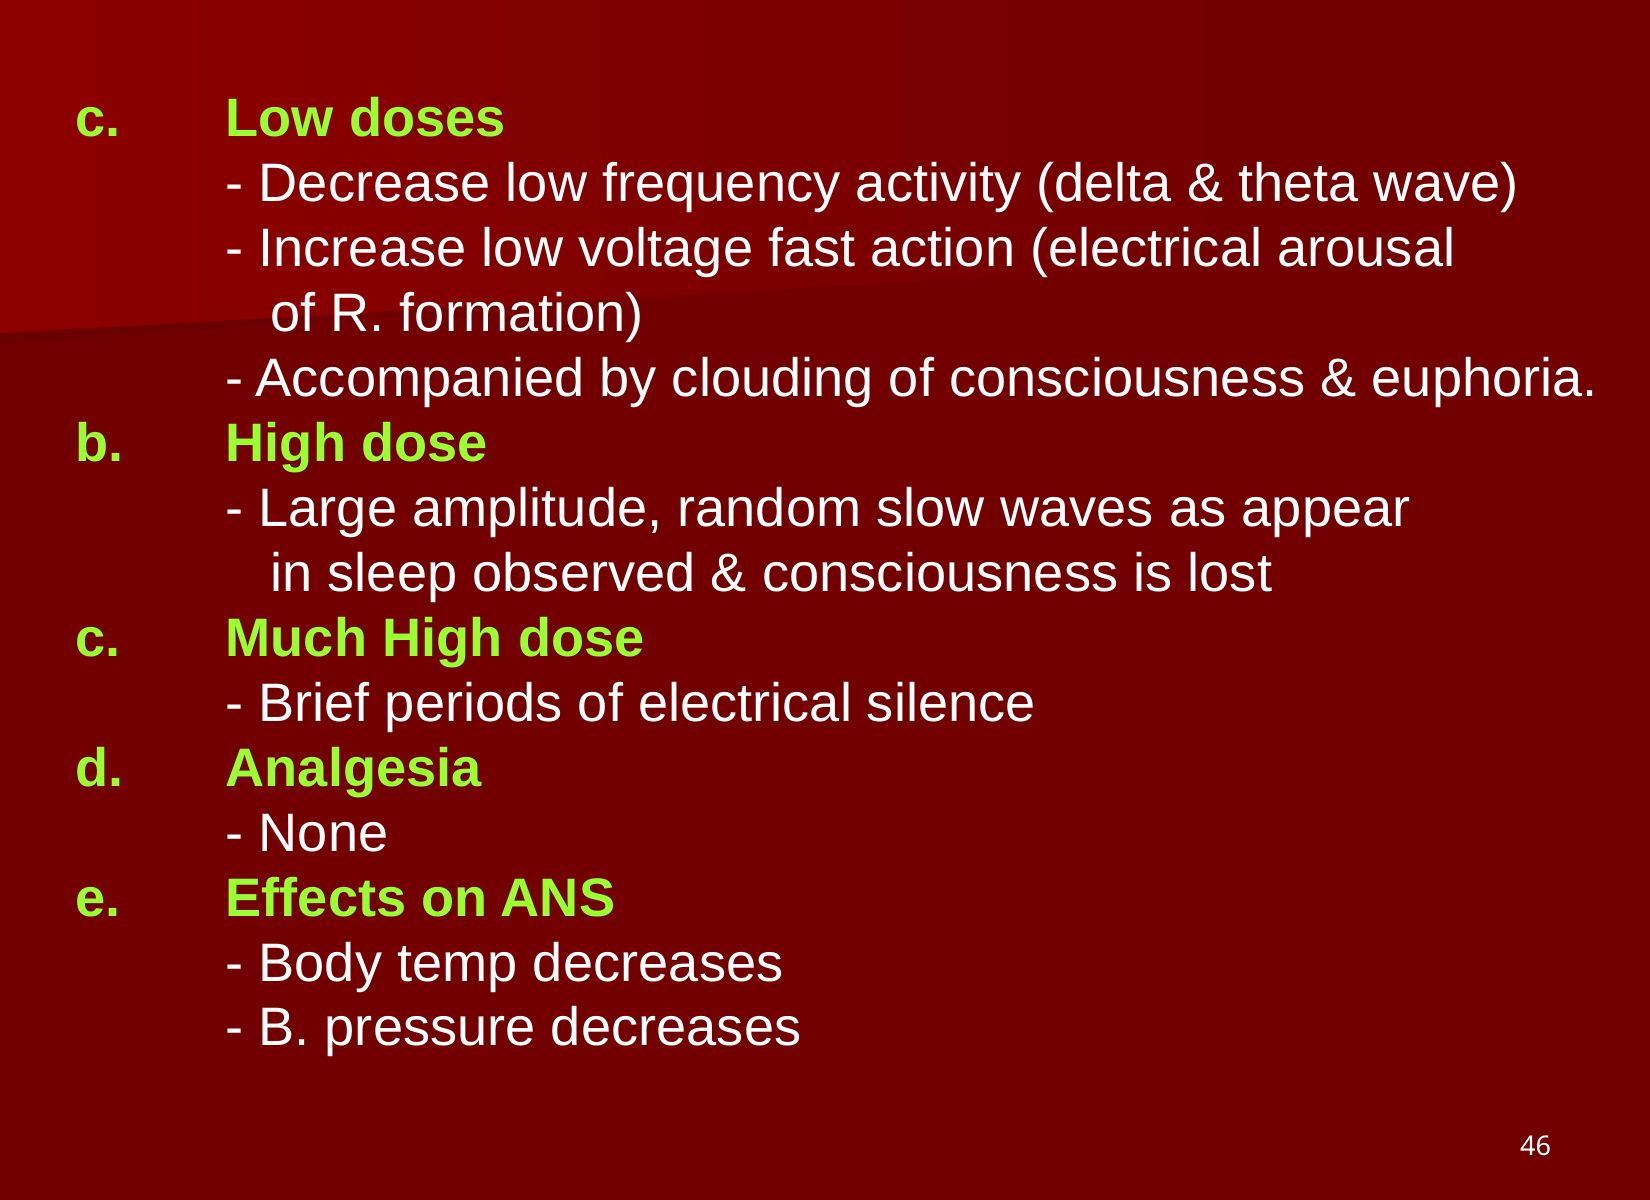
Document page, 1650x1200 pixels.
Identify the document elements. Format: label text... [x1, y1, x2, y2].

slide_number 46 [1182, 1130, 1568, 1174]
text_box c. Low doses - Decrease low frequency activity (delta & theta wave) - Increase low voltage fast action (electrical arousal of R. formation) - Accompanied by clouding of consciousness & euphoria. b. High dose - Large amplitude, random slow waves as appear in sleep observed & consciousness is lost c. Much High dose - Brief periods of electrical silence d. Analgesia - None e. Effects on ANS - Body temp decreases - B. pressure decreases [4, 74, 1650, 1130]
